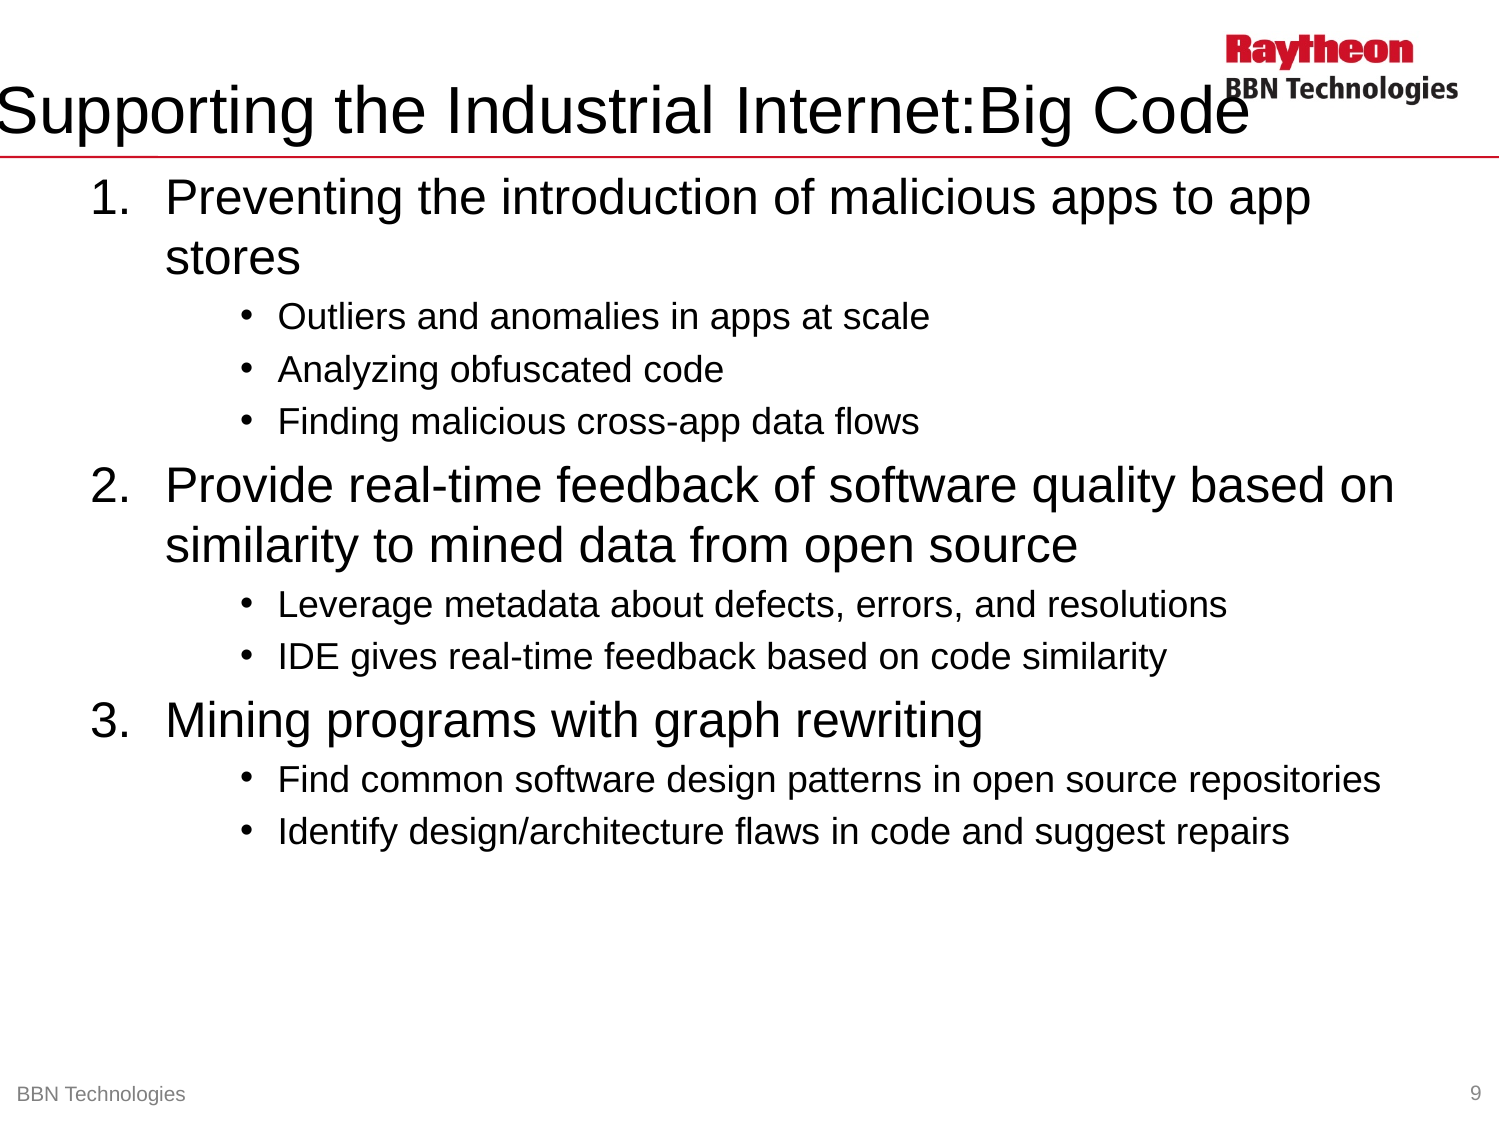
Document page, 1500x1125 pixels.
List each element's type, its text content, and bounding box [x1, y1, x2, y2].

slide_number 9 [1146, 1061, 1497, 1122]
list Preventing the introduction of malicious apps to app stores Outliers and anomalies in apps at scale Analyzing obfuscated code Finding malicious cross-app data flows Provide real-time feedback of software quality based on similarity to mined data from open source Leverage metadata about defects, errors, and resolutions IDE gives real-time feedback based on code similarity Mining programs with graph rewriting Find common software design patterns in open source repositories Identify design/architecture flaws in code and suggest repairs [75, 157, 1425, 1123]
title Supporting the Industrial Internet:Big Code [0, 50, 1330, 163]
picture [1222, 31, 1460, 108]
